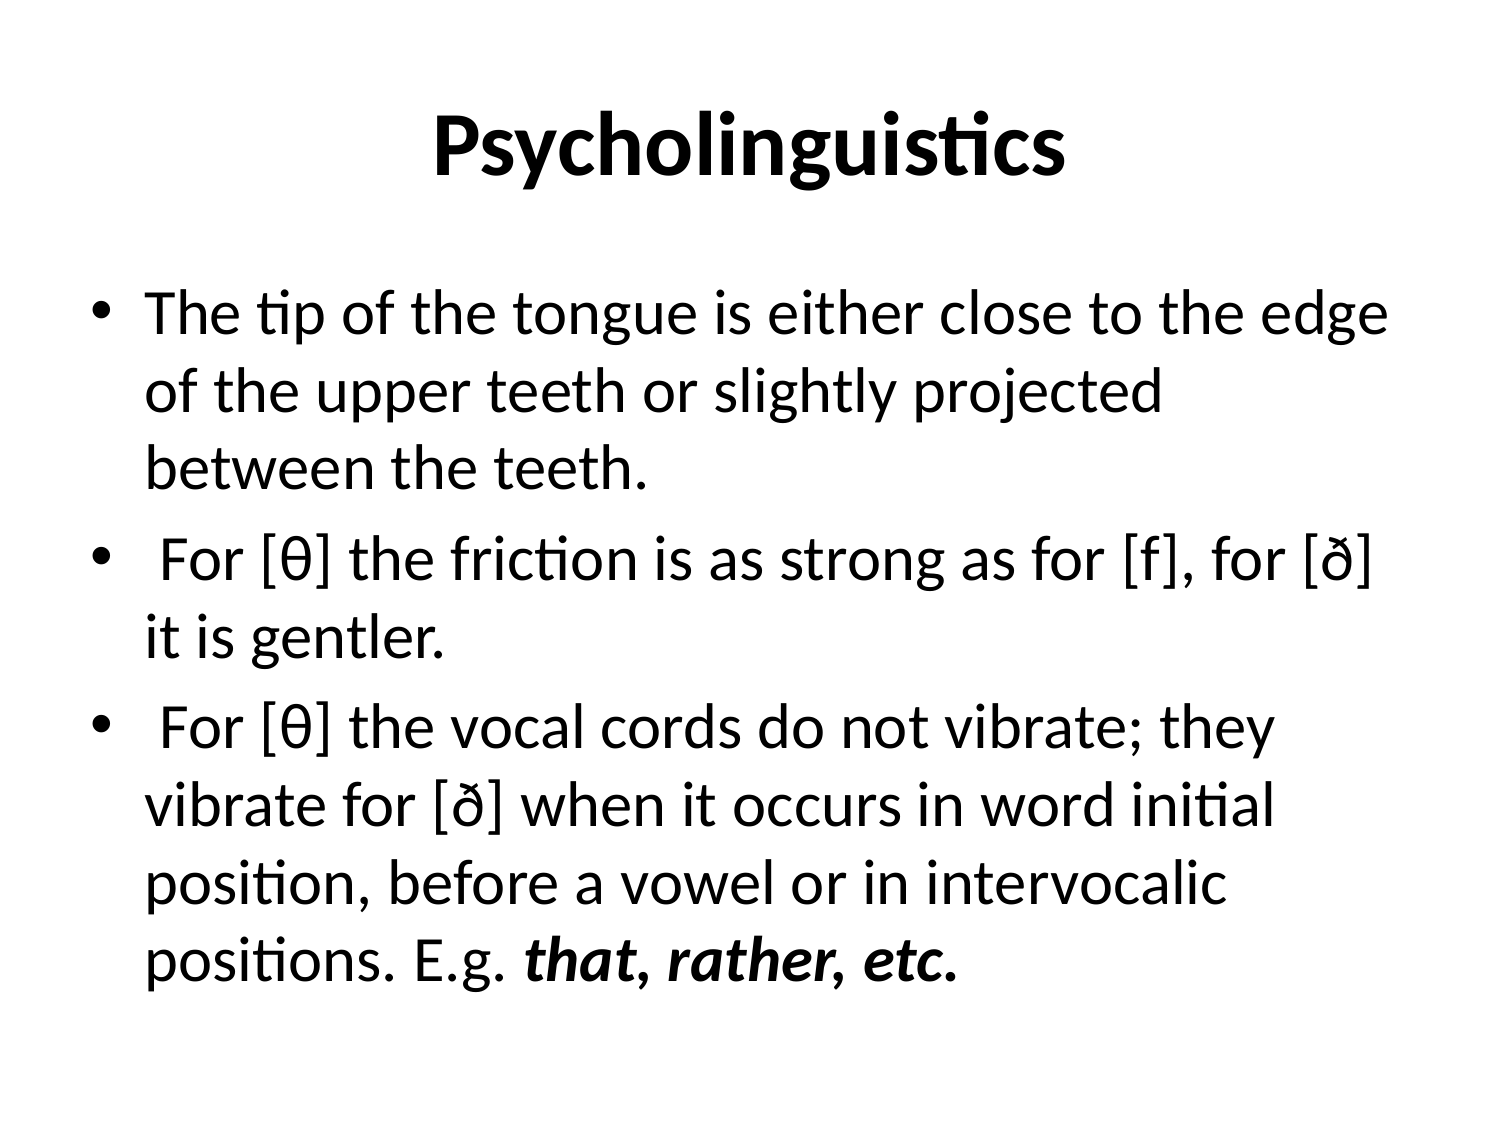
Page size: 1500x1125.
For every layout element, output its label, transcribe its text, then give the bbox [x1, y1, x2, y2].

title Psycholinguistics [75, 45, 1425, 233]
list The tip of the tongue is either close to the edge of the upper teeth or slightly projected between the teeth. For [θ] the friction is as strong as for [f], for [ð] it is gentler. For [θ] the vocal cords do not vibrate; they vibrate for [ð] when it occurs in word initial position, before a vowel or in intervocalic positions. E.g. that, rather, etc. [75, 262, 1425, 1005]
